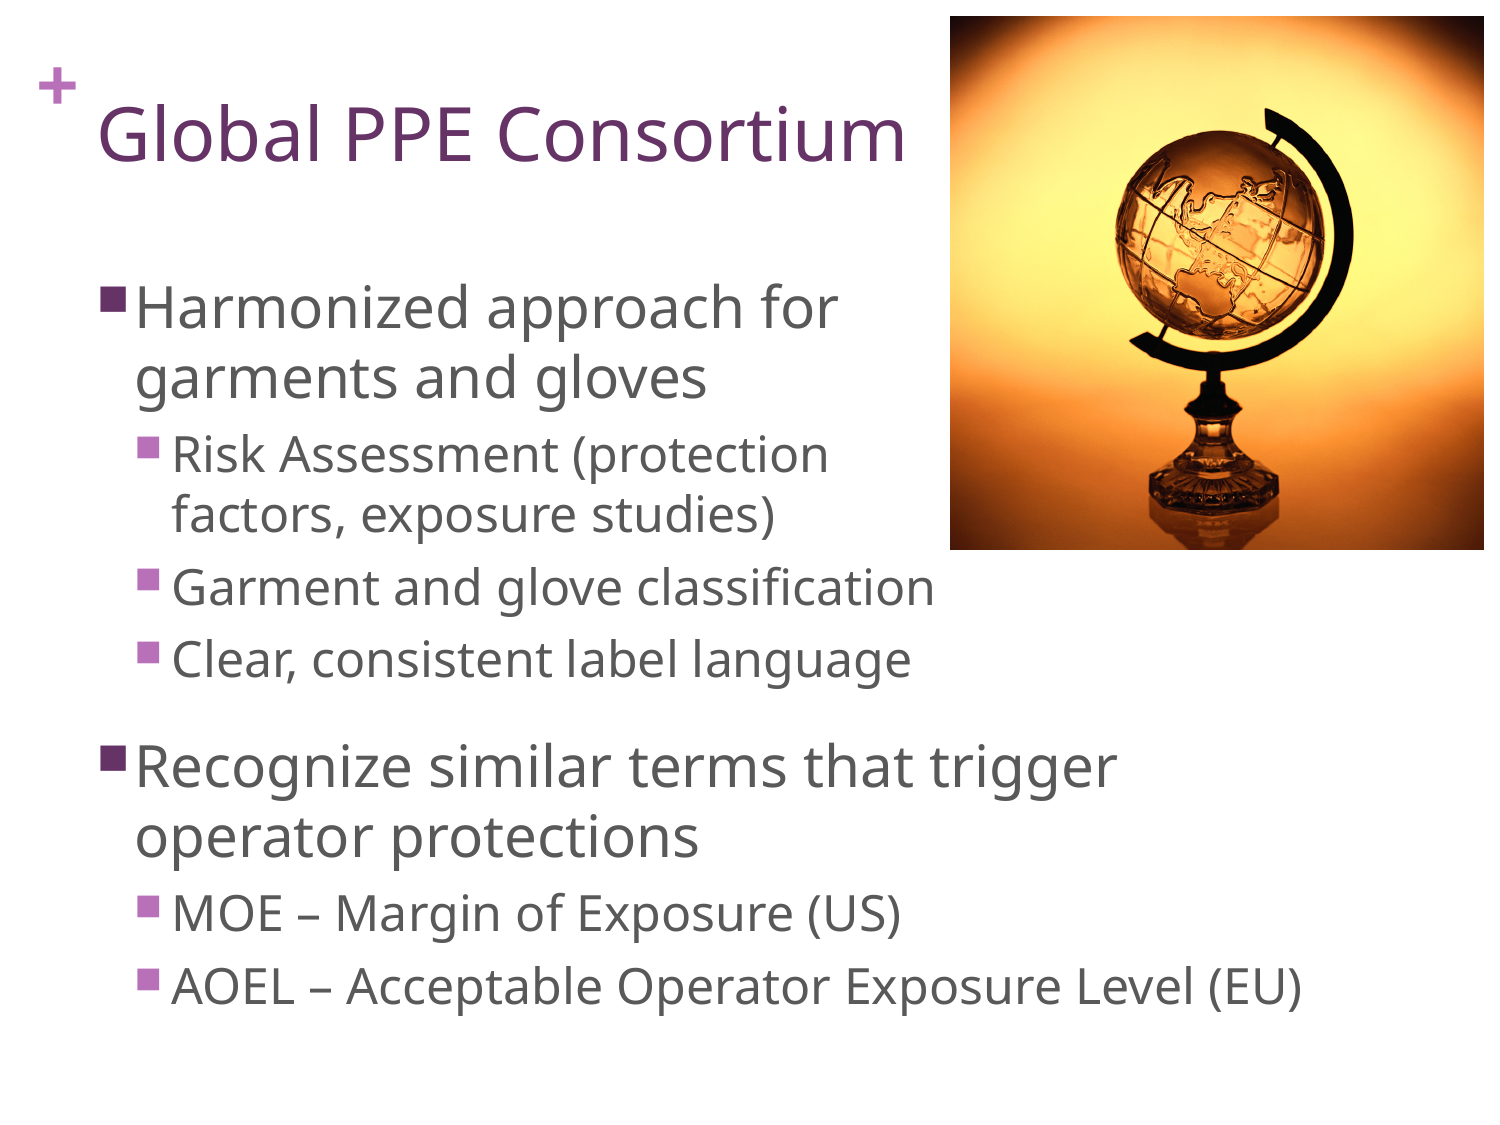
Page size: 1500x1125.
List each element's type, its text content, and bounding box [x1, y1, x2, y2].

picture [950, 15, 1485, 550]
list Harmonized approach for garments and gloves Risk Assessment (protection factors, exposure studies) Garment and glove classification Clear, consistent label language Recognize similar terms that trigger operator protections MOE – Margin of Exposure (US) AOEL – Acceptable Operator Exposure Level (EU) [81, 262, 1386, 943]
title Global PPE Consortium [81, 79, 943, 262]
